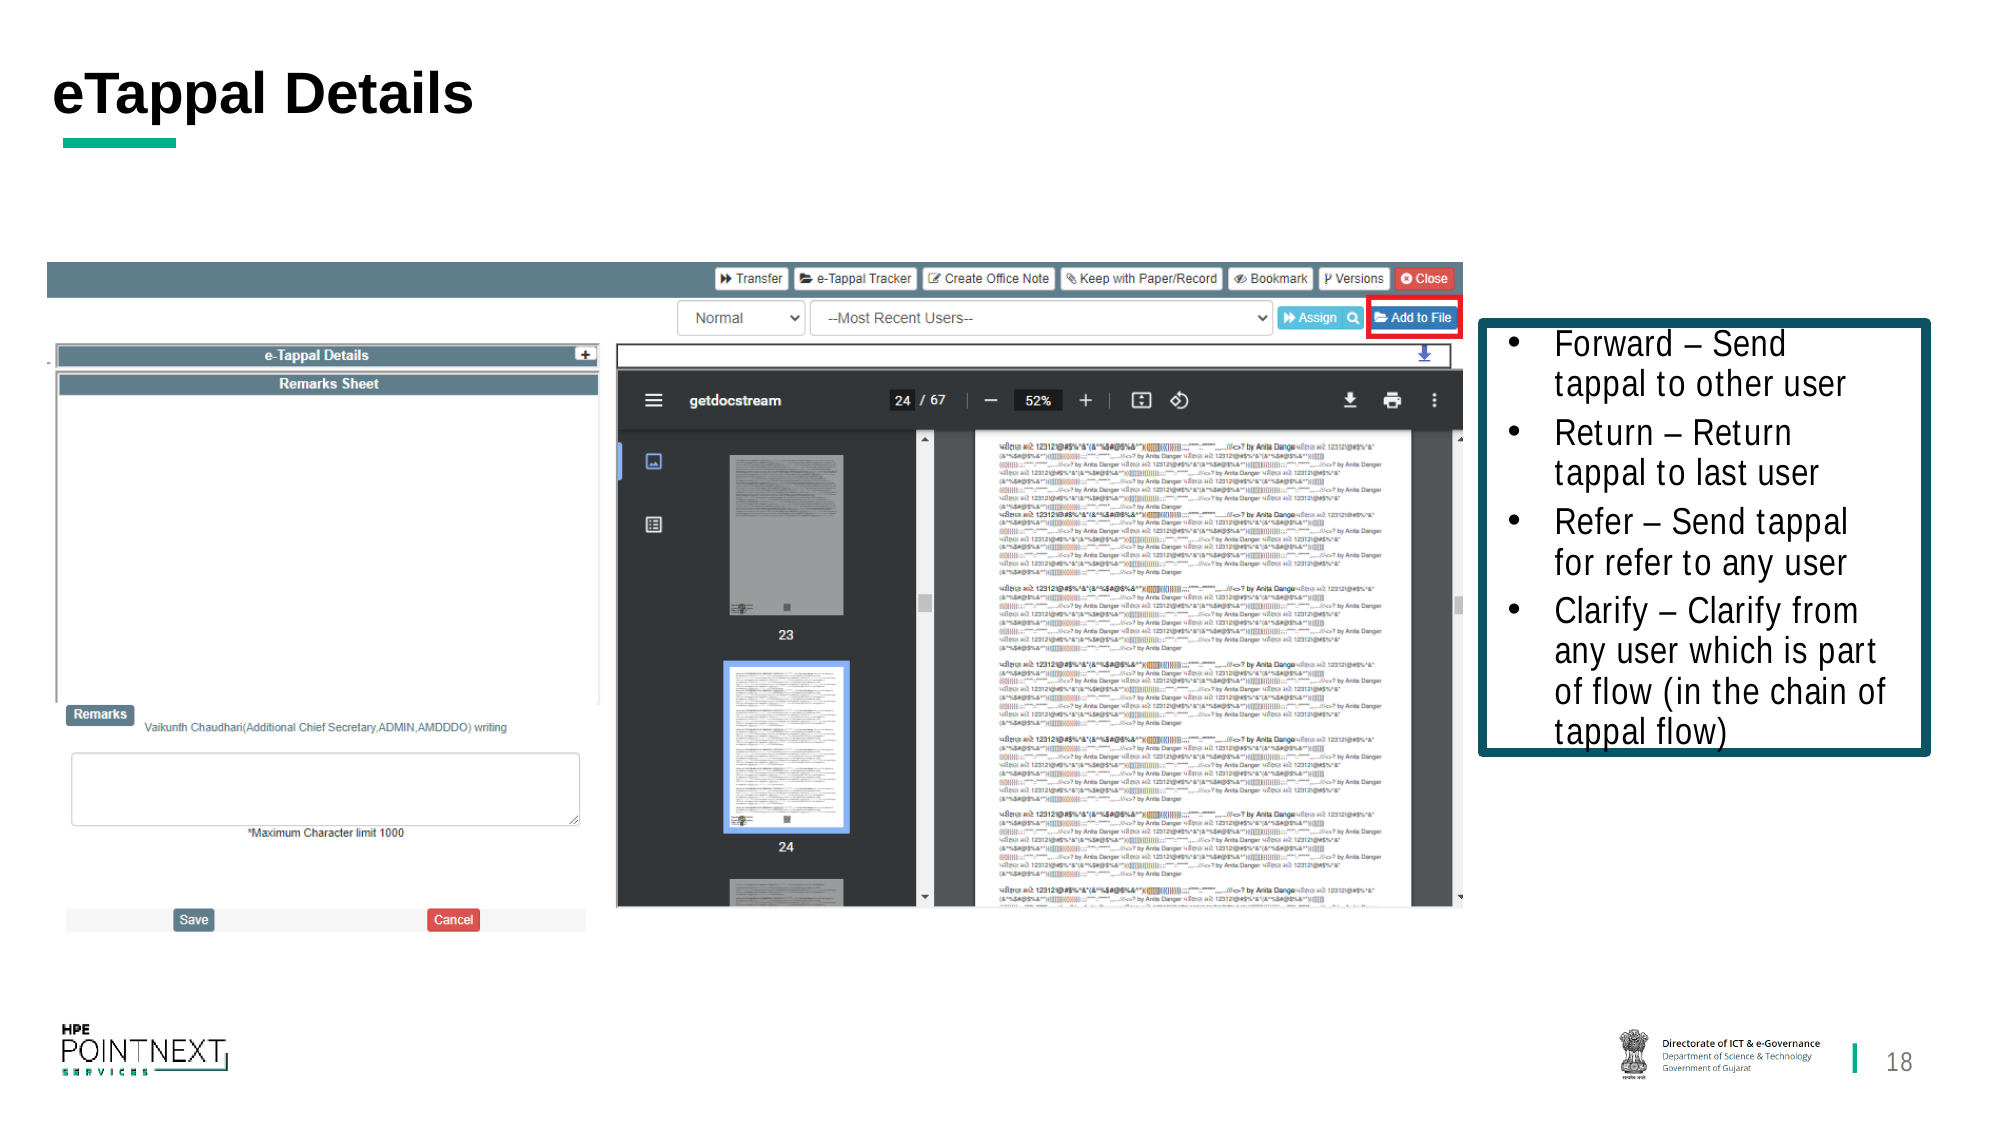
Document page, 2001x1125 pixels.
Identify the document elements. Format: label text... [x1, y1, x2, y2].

slide_number 18 [1882, 1044, 1920, 1125]
picture [1616, 1025, 1823, 1082]
title eTappal Details [50, 57, 1700, 246]
picture [47, 262, 1463, 937]
picture [52, 1014, 235, 1085]
text_box Forward – Send tappal to other user Return – Return tappal to last user Refer – Send tappal for refer to any user Clarify – Clarify from any user which is part of flow (in the chain of tappal flow) [1482, 323, 1927, 753]
text_box [1852, 1037, 1857, 1073]
